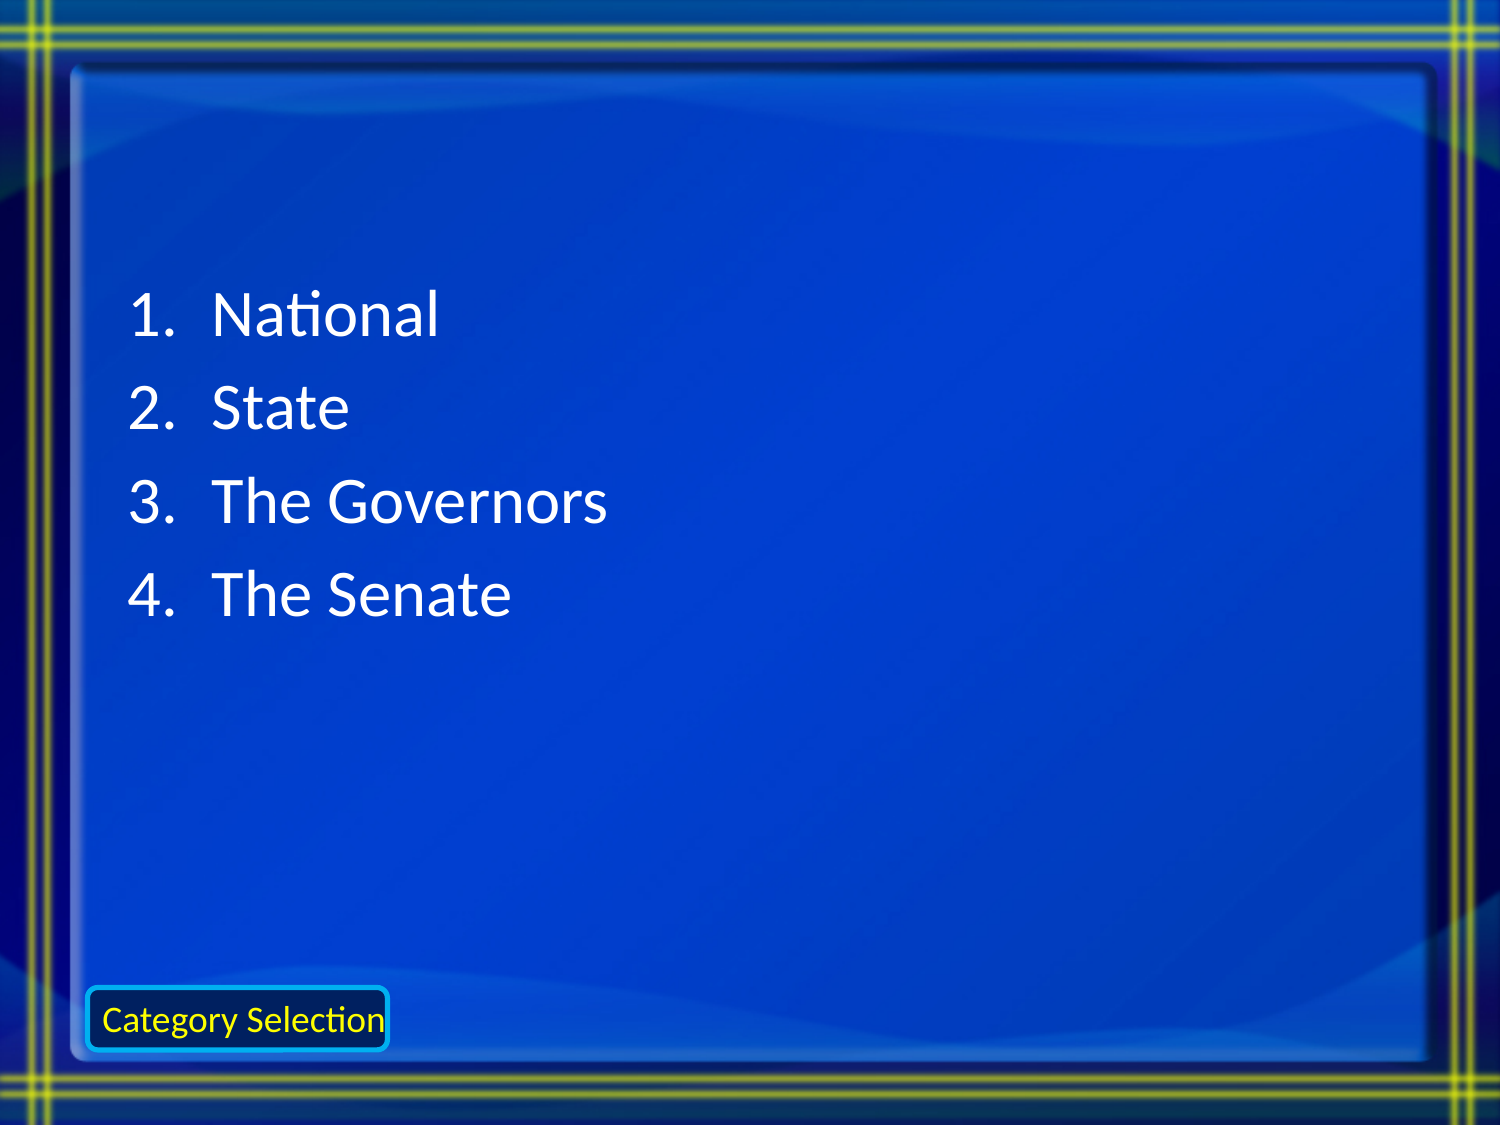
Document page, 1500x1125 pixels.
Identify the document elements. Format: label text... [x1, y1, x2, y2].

text_box [88, 1048, 387, 1053]
picture [0, 0, 1500, 1125]
list National State The Governors The Senate [112, 262, 1200, 963]
text_box Category Selection [87, 987, 425, 1048]
